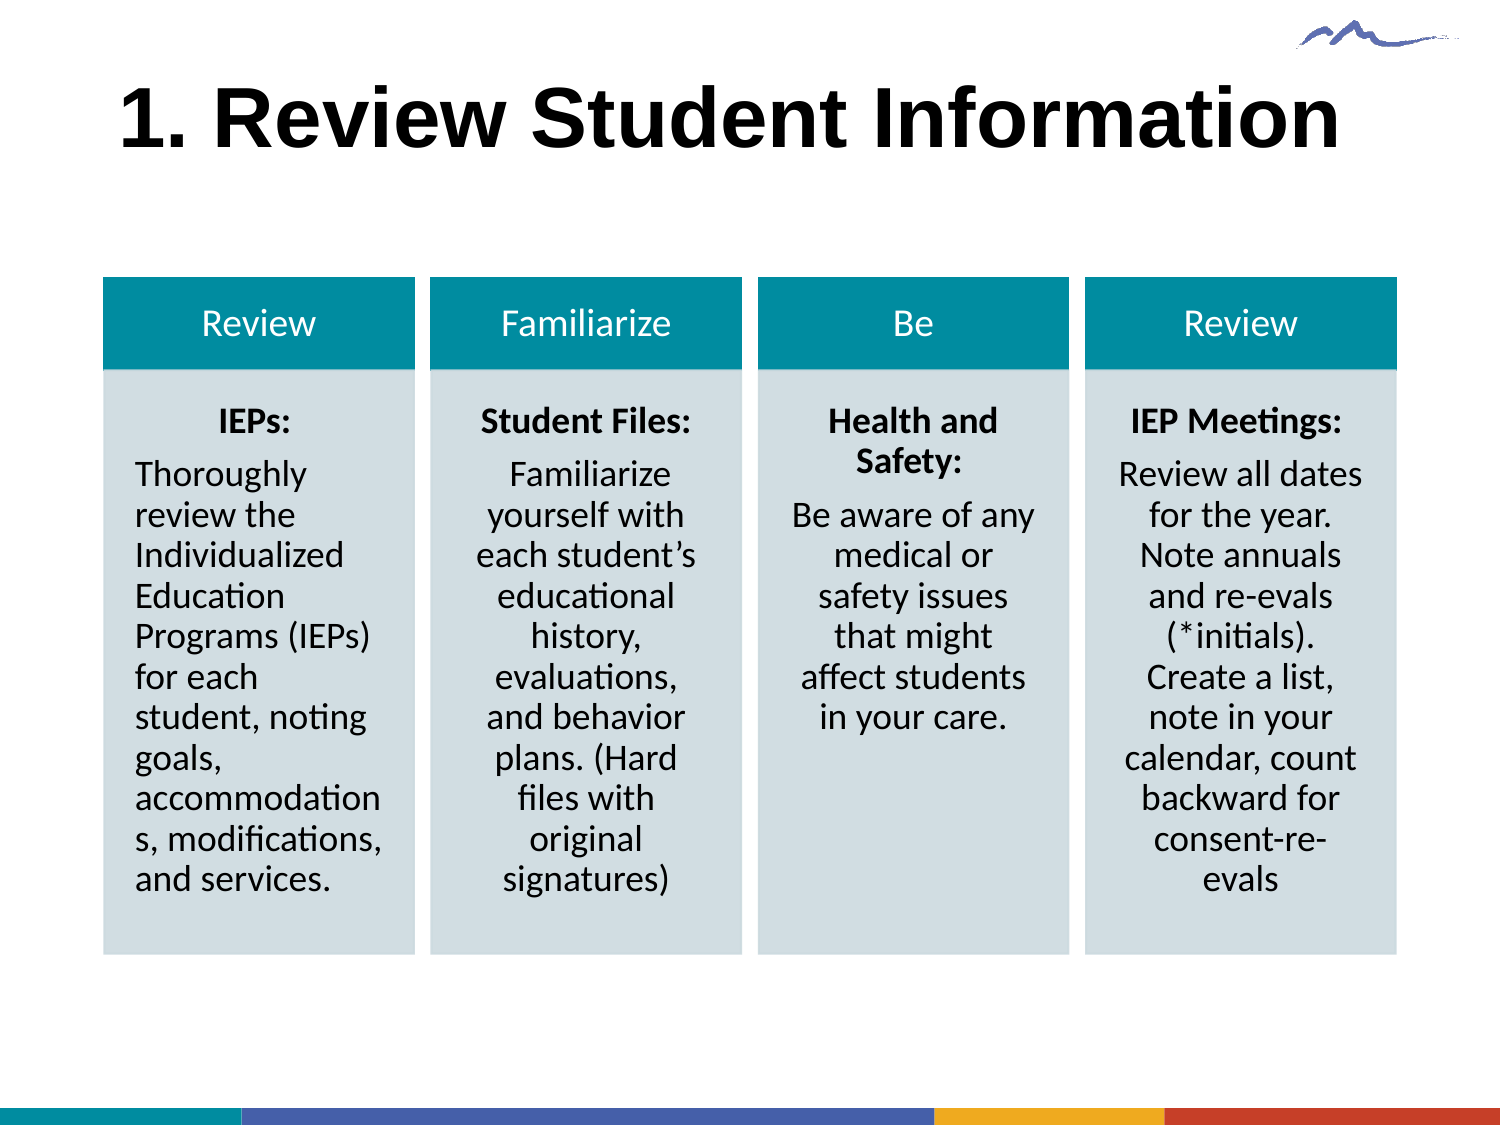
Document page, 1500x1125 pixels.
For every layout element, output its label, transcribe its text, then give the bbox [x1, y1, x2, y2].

title 1. Review Student Information [103, 59, 1397, 180]
picture [1296, 20, 1459, 49]
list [103, 214, 1397, 1018]
